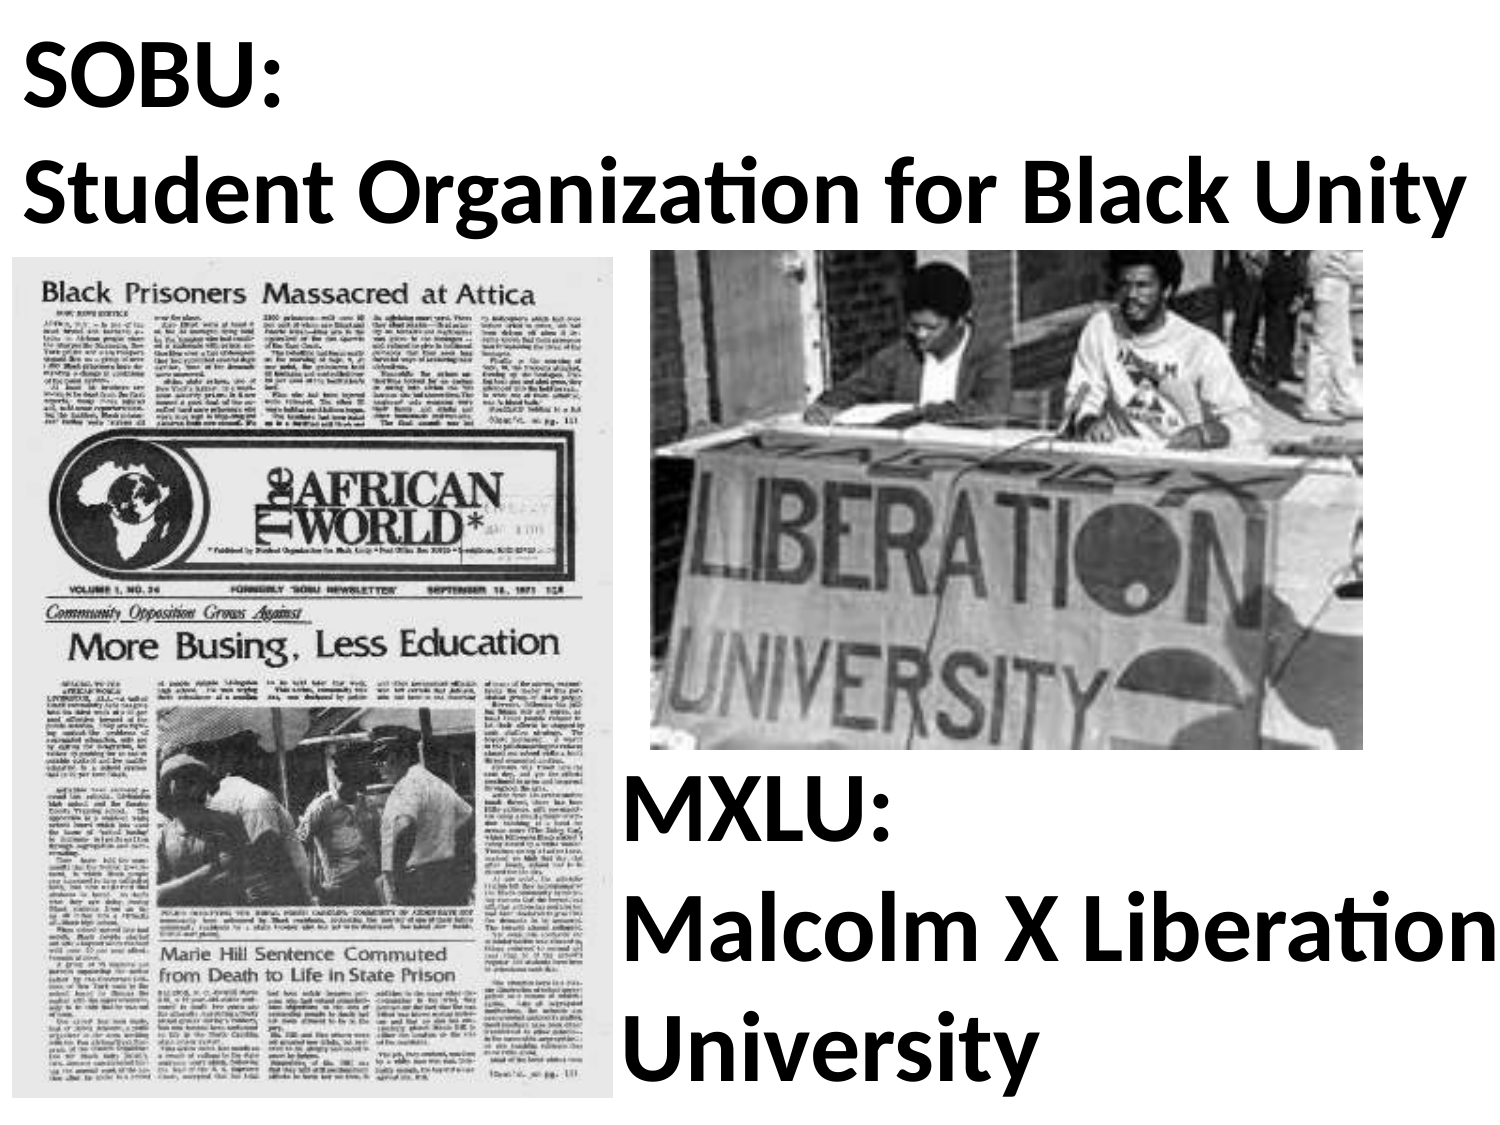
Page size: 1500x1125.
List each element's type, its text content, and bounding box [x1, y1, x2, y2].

text_box MXLU: Malcolm X Liberation University [605, 733, 1500, 1109]
picture [649, 249, 1363, 751]
text_box SOBU: Student Organization for Black Unity [7, 0, 1485, 250]
picture [12, 257, 613, 1098]
